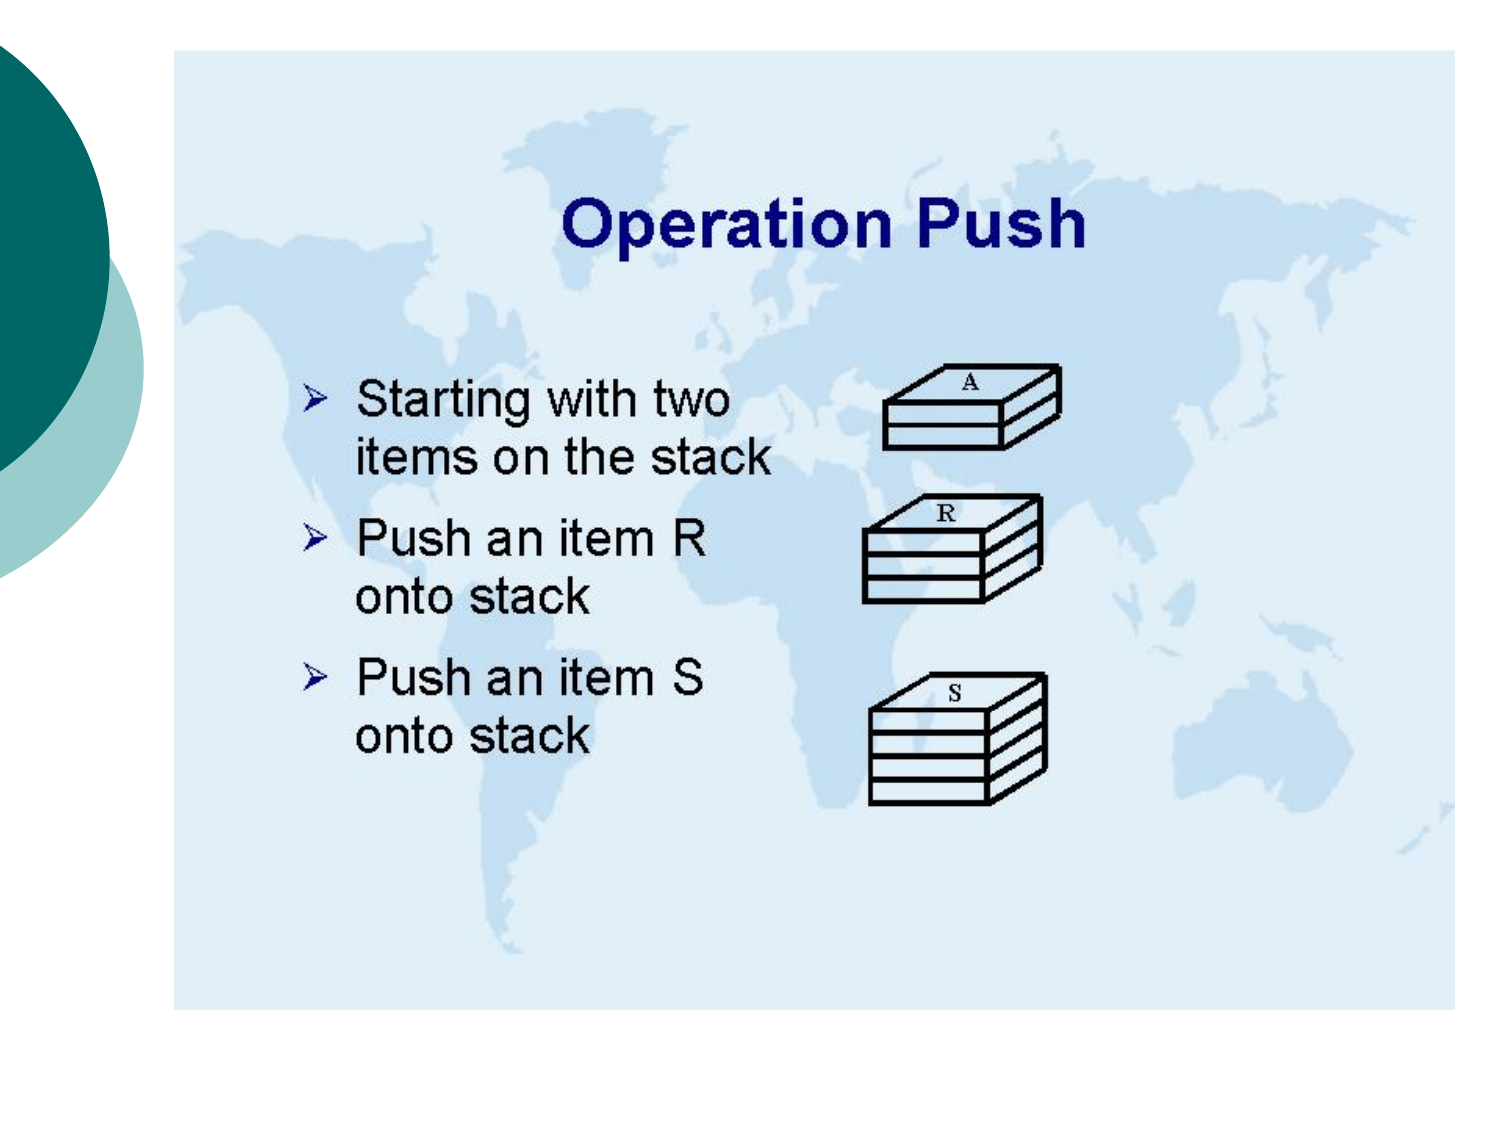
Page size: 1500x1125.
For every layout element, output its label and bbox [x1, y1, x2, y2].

picture [174, 49, 1455, 1010]
